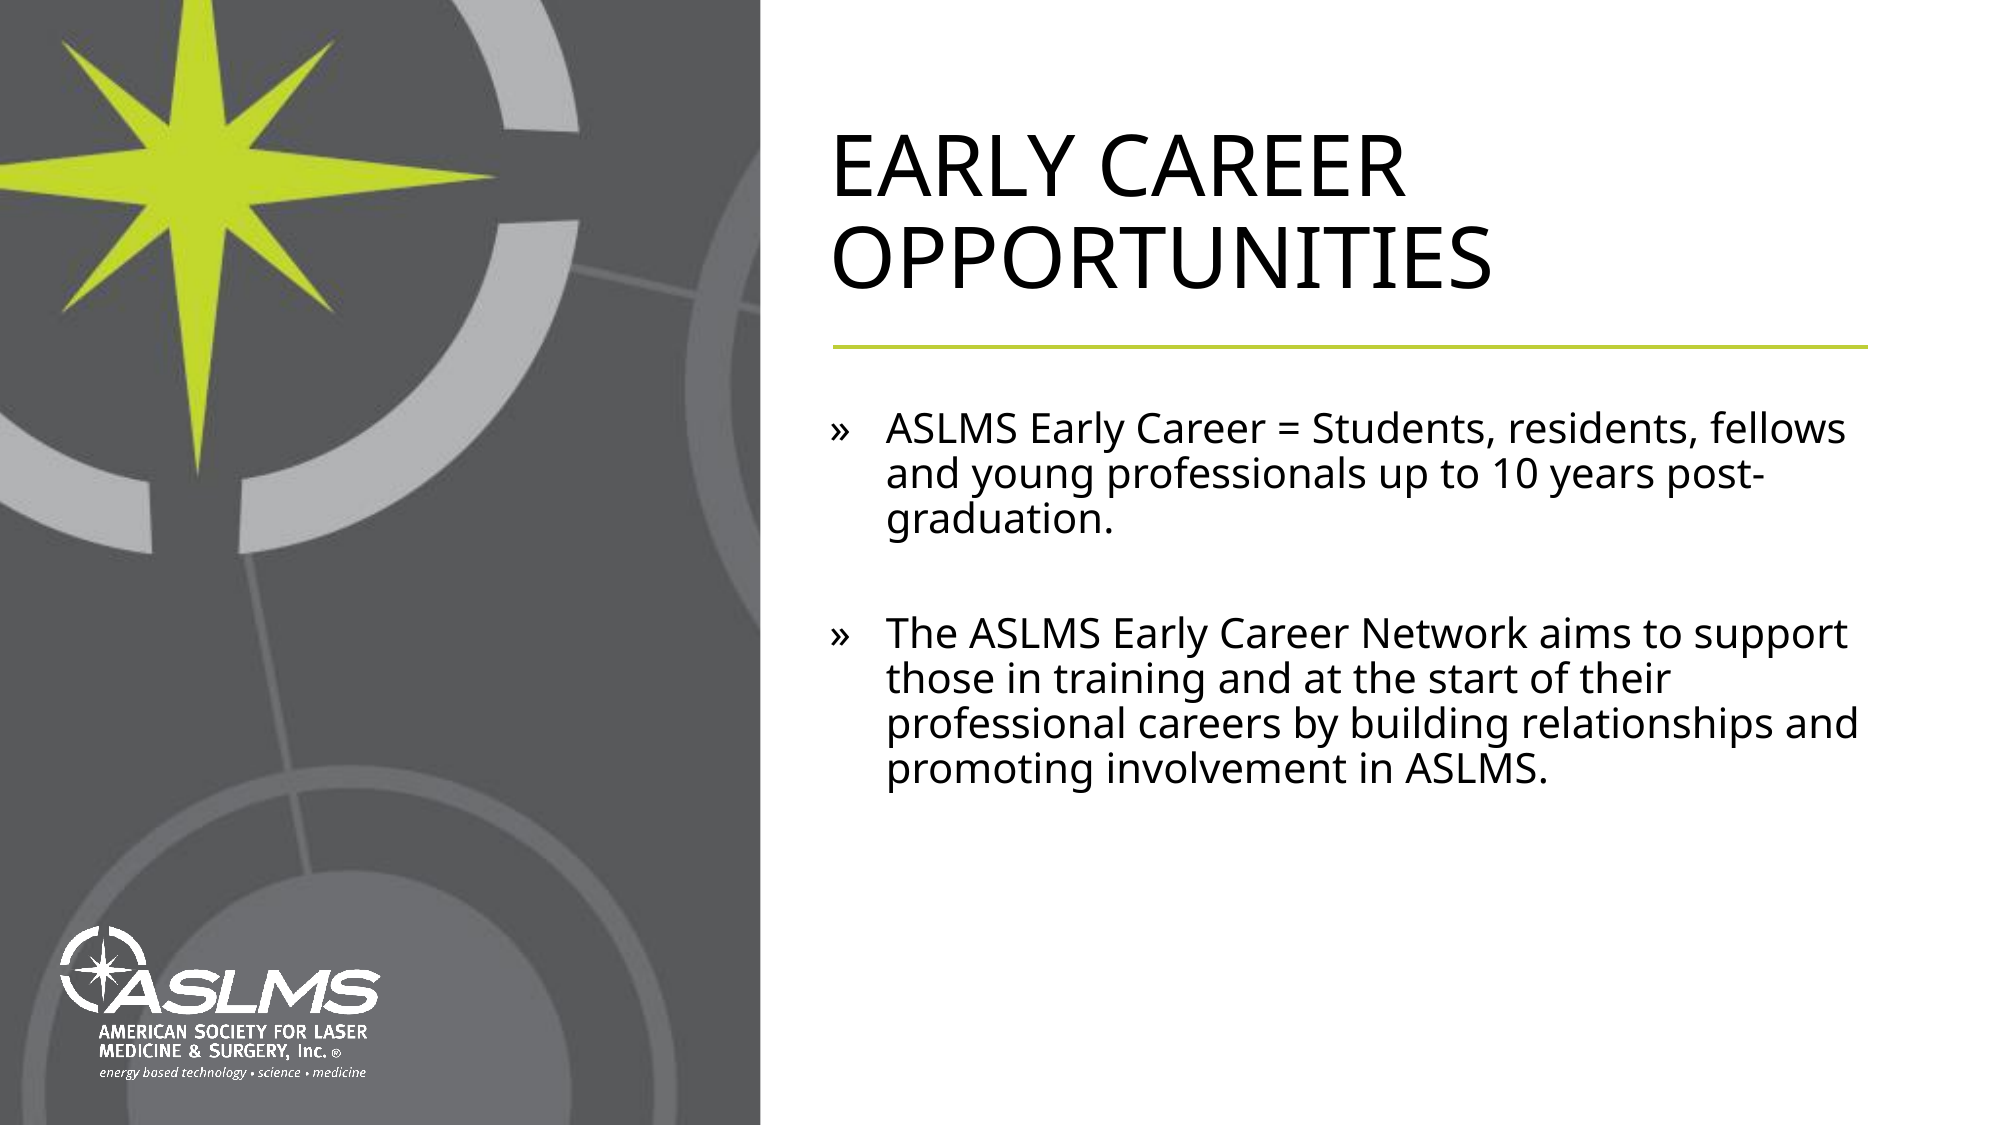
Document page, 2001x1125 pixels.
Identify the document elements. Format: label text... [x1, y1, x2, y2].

picture [60, 926, 381, 1080]
text_box ASLMS Early Career = Students, residents, fellows and young professionals up to 10 years post-graduation. The ASLMS Early Career Network aims to support those in training and at the start of their professional careers by building relationships and promoting involvement in ASLMS. [814, 399, 1895, 1021]
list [0, 0, 761, 1125]
text_box Early Career Opportunities [814, 103, 1895, 315]
